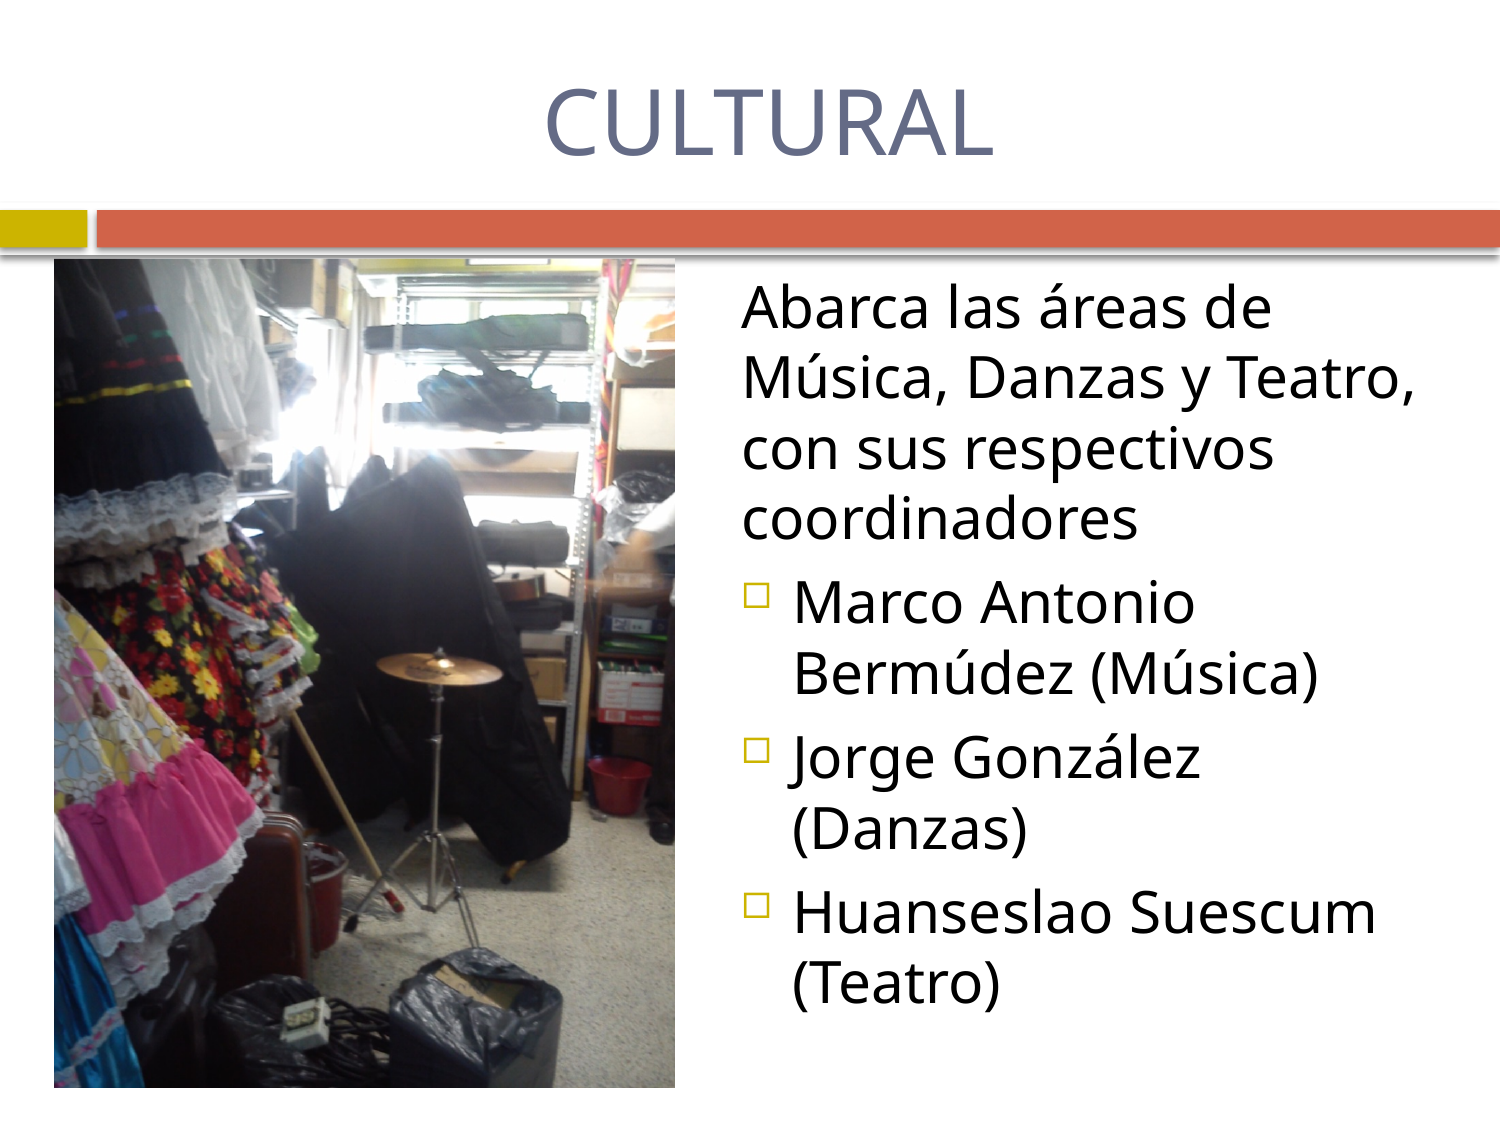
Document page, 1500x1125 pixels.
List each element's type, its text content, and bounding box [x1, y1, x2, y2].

list Abarca las áreas de Música, Danzas y Teatro, con sus respectivos coordinadores Marco Antonio Bermúdez (Música) Jorge González (Danzas) Huanseslao Suescum (Teatro) [726, 262, 1438, 1071]
picture [0, 260, 779, 1087]
title CULTURAL [100, 37, 1438, 200]
